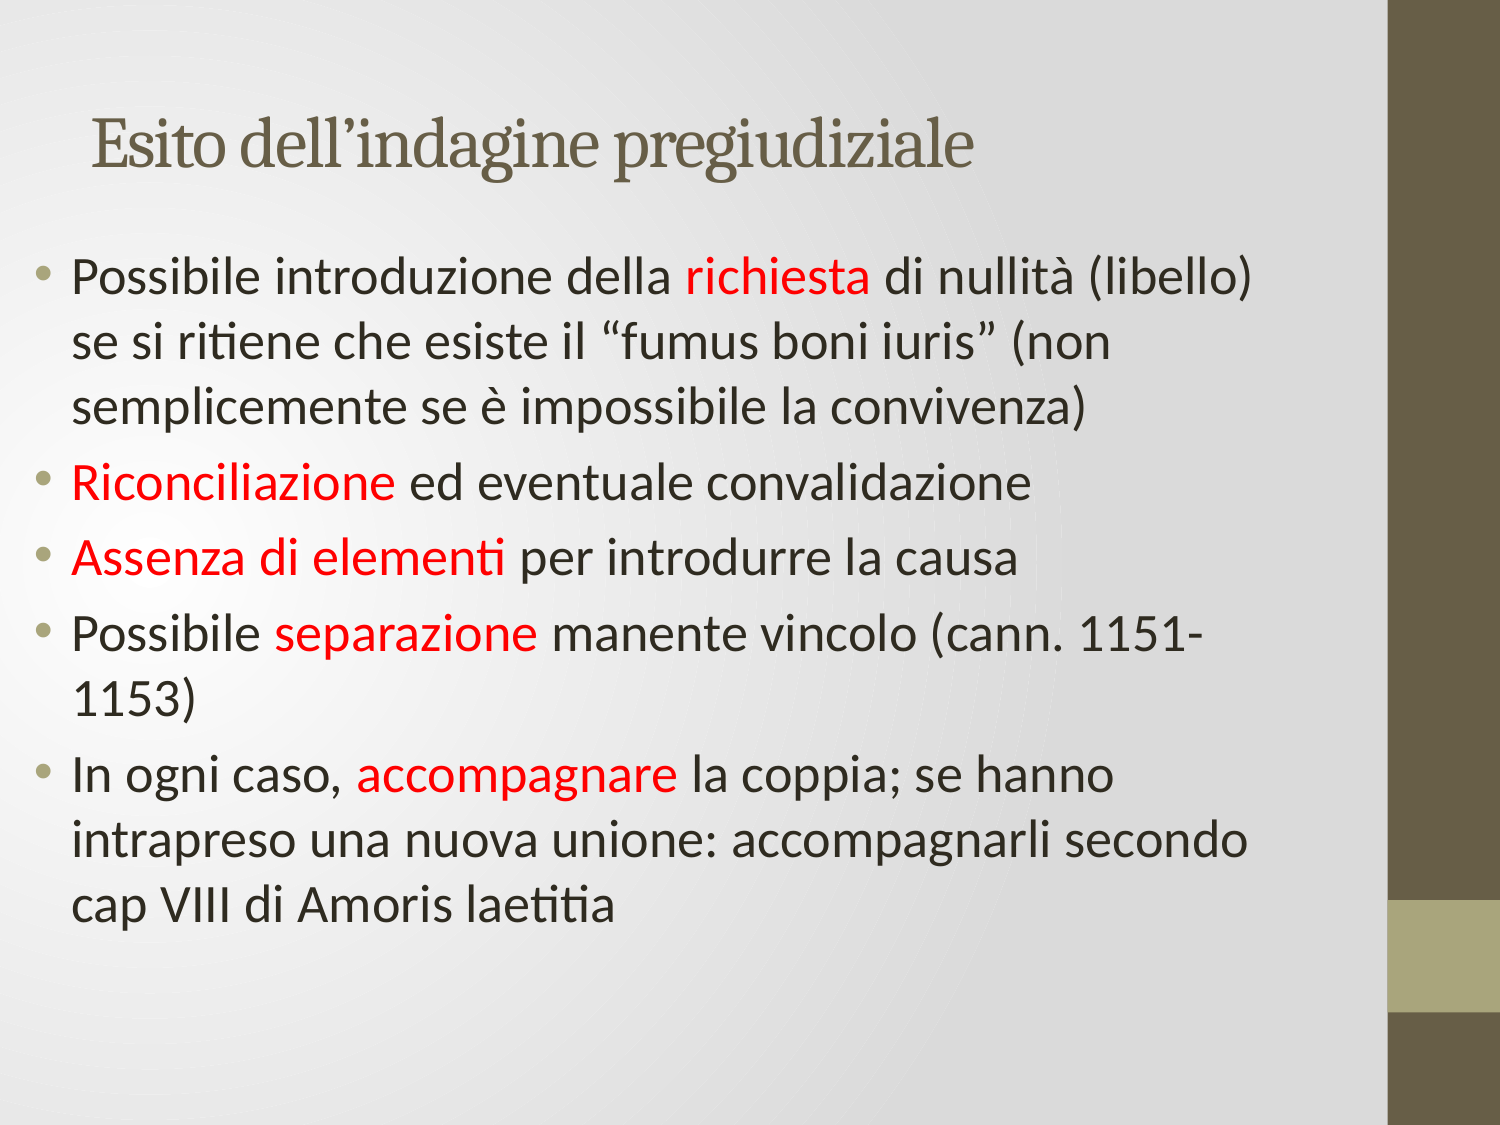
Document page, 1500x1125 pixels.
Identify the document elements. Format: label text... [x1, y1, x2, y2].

title Esito dell’indagine pregiudiziale [75, 45, 1325, 232]
list Possibile introduzione della richiesta di nullità (libello) se si ritiene che esiste il “fumus boni iuris” (non semplicemente se è impossibile la convivenza) Riconciliazione ed eventuale convalidazione Assenza di elementi per introdurre la causa Possibile separazione manente vincolo (cann. 1151-1153) In ogni caso, accompagnare la coppia; se hanno intrapreso una nuova unione: accompagnarli secondo cap VIII di Amoris laetitia [0, 232, 1325, 1050]
